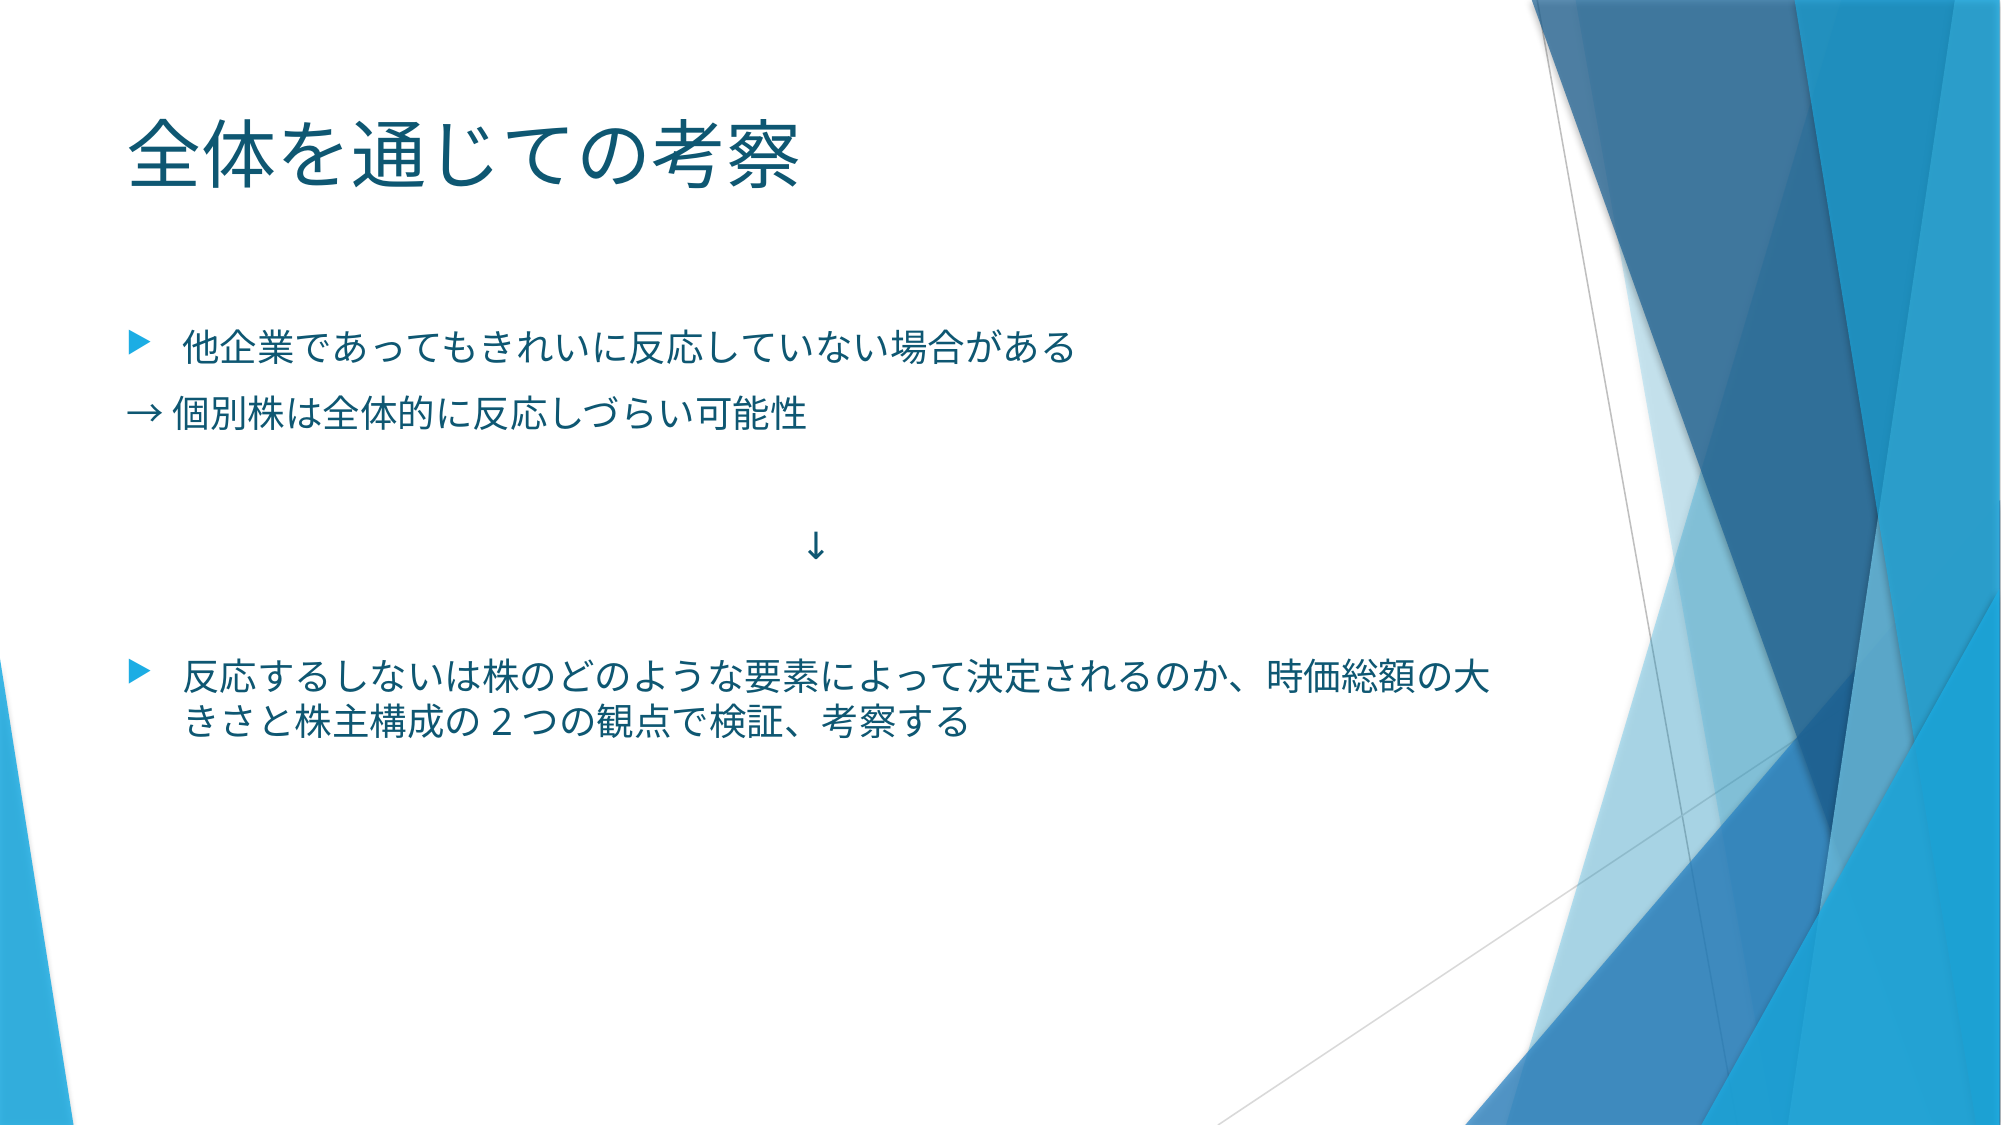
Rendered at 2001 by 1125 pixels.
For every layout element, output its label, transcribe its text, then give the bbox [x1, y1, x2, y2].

list 他企業であってもきれいに反応していない場合がある →個別株は全体的に反応しづらい可能性 ↓ 反応するしないは株のどのような要素によって決定されるのか、時価総額の大きさと株主構成の2つの観点で検証、考察する [111, 316, 1522, 954]
title 全体を通じての考察 [111, 99, 1522, 316]
